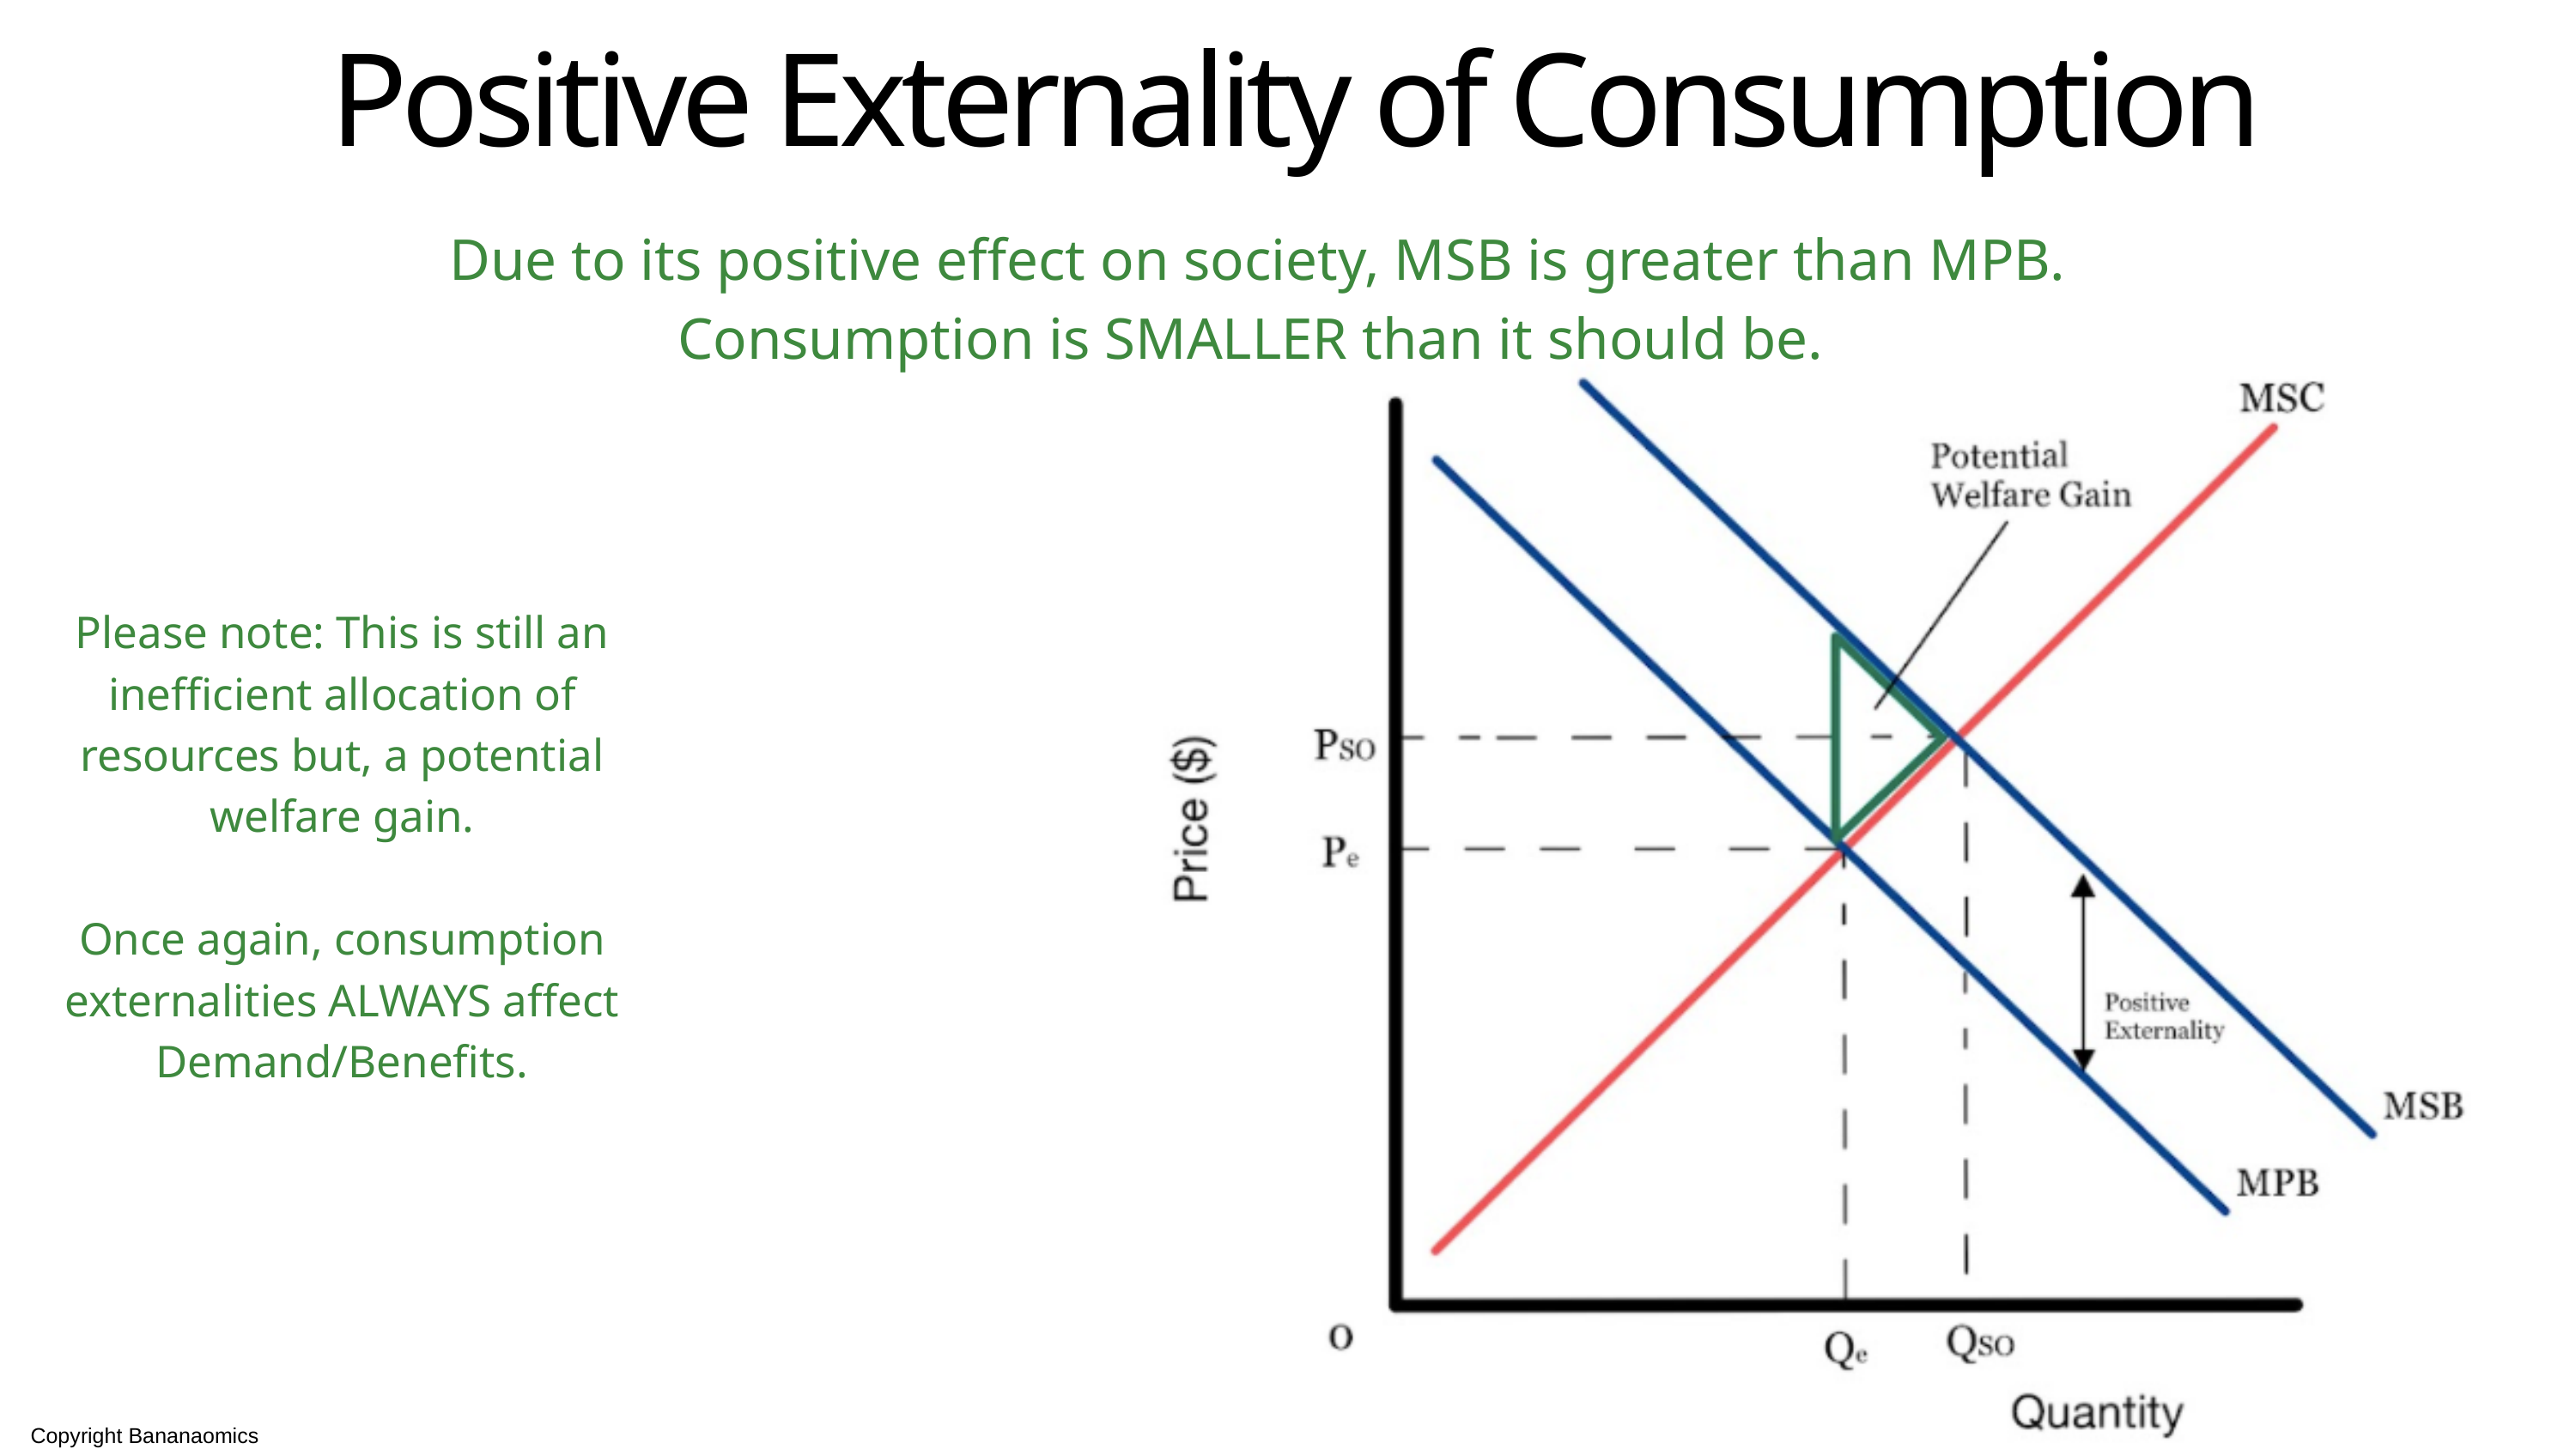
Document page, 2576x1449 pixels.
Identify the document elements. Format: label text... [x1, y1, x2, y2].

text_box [144, 31, 2448, 259]
text_box Copyright Bananaomics [0, 1417, 553, 1448]
text_box Please note: This is still an inefficient allocation of resources but, a potential welfare gain. Once again, consumption externalities ALWAYS affect Demand/Benefits. [6, 596, 678, 1324]
picture [1140, 327, 2471, 1449]
text_box Due to its positive effect on society, MSB is greater than MPB. Consumption is SMALLER than it should be. [266, 268, 2251, 756]
